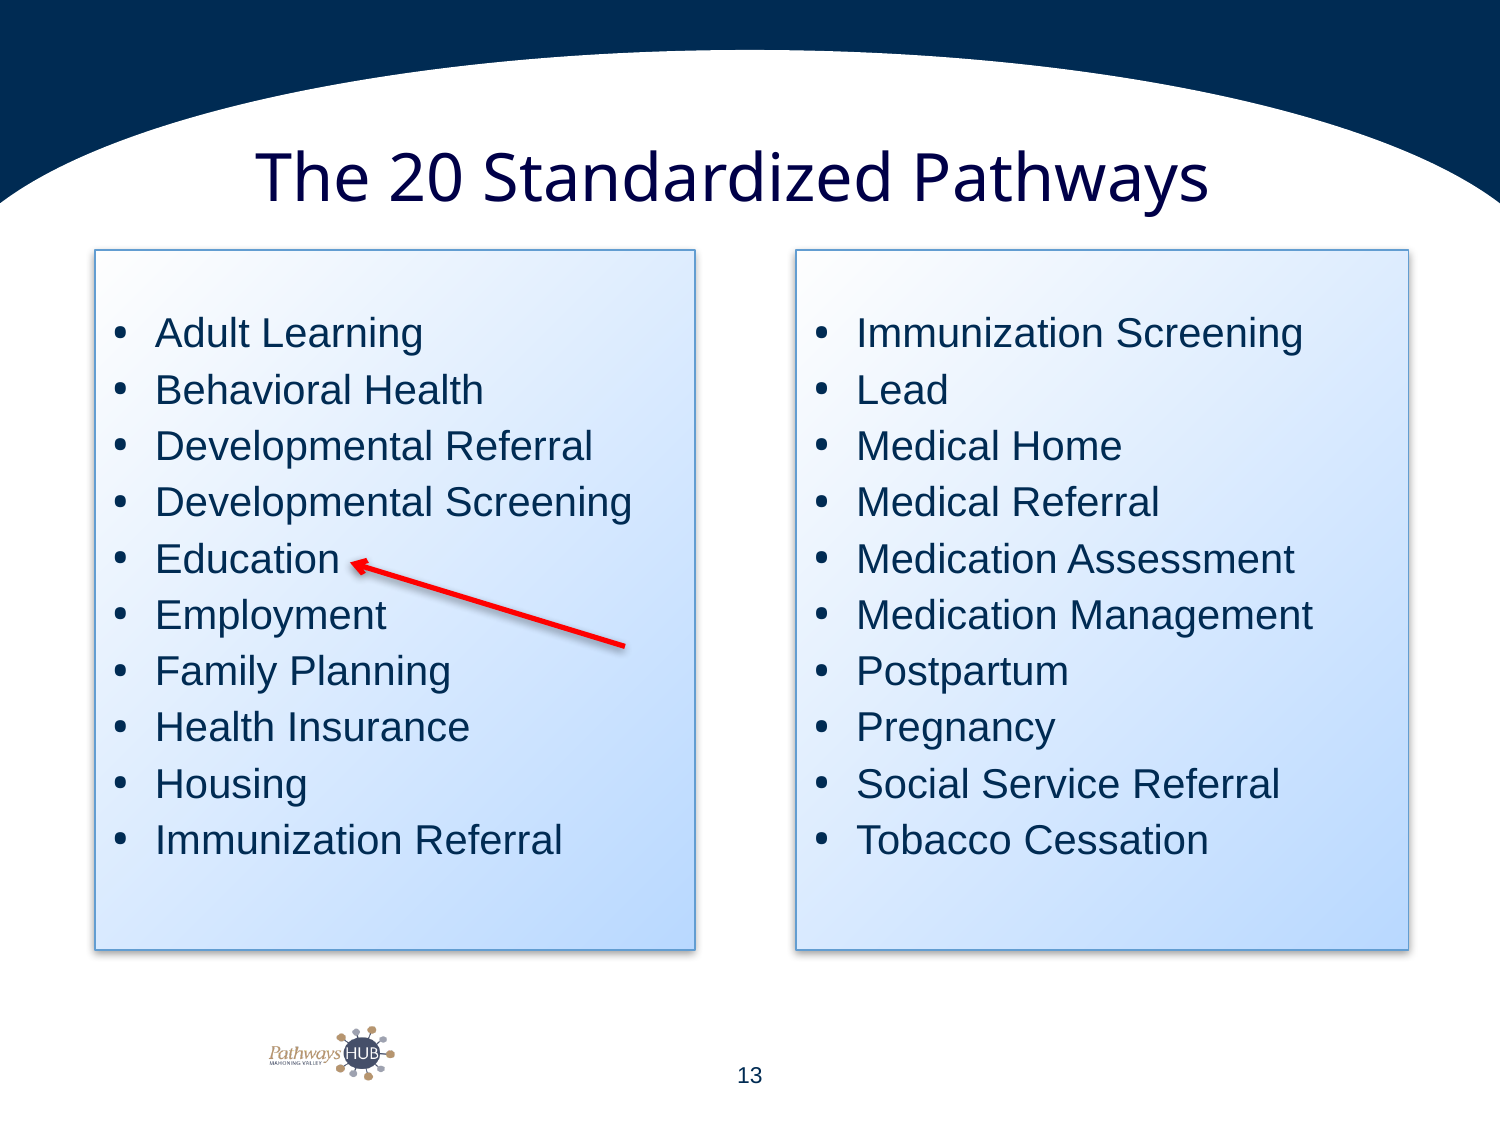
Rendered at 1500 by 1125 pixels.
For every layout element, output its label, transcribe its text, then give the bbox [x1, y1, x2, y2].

list Adult Learning Behavioral Health Developmental Referral Developmental Screening Education Employment Family Planning Health Insurance Housing Immunization Referral [94, 249, 696, 951]
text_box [349, 562, 626, 647]
list Immunization Screening Lead Medical Home Medical Referral Medication Assessment Medication Management Postpartum Pregnancy Social Service Referral Tobacco Cessation [795, 249, 1409, 951]
title The 20 Standardized Pathways [58, 93, 1409, 257]
picture [225, 993, 438, 1113]
